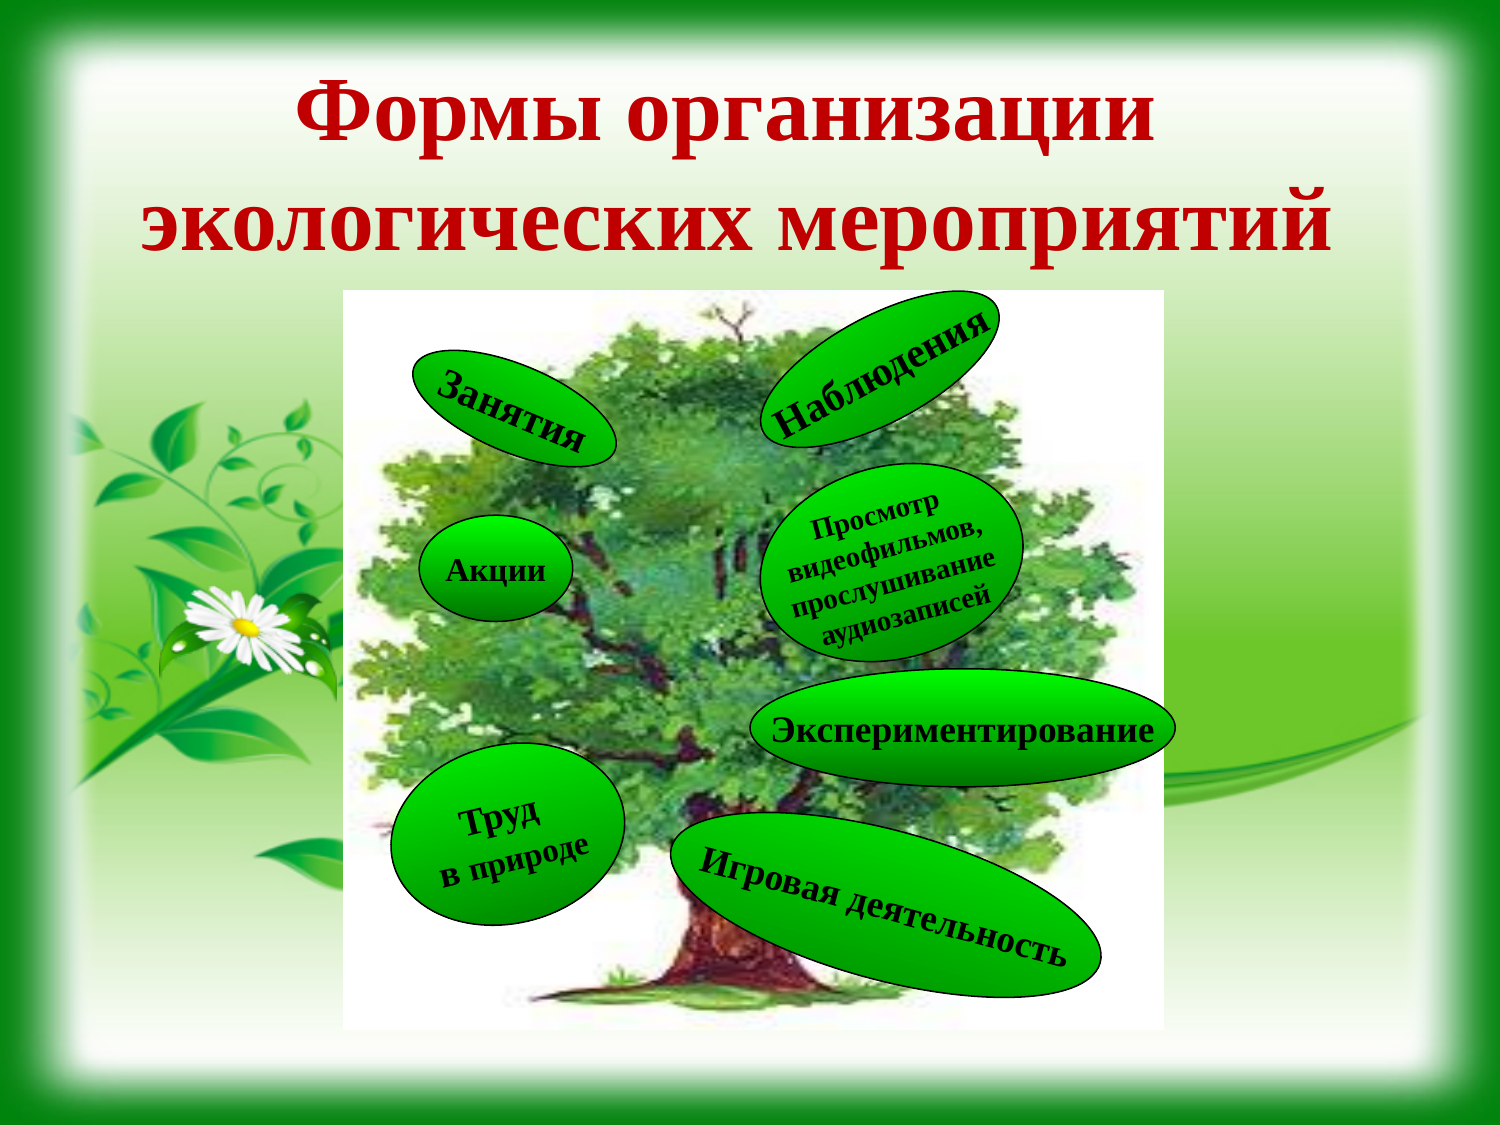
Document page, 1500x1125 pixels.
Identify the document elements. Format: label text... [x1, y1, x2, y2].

title Формы организации экологических мероприятий [74, 66, 1400, 362]
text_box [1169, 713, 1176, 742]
picture [0, 0, 1500, 1125]
